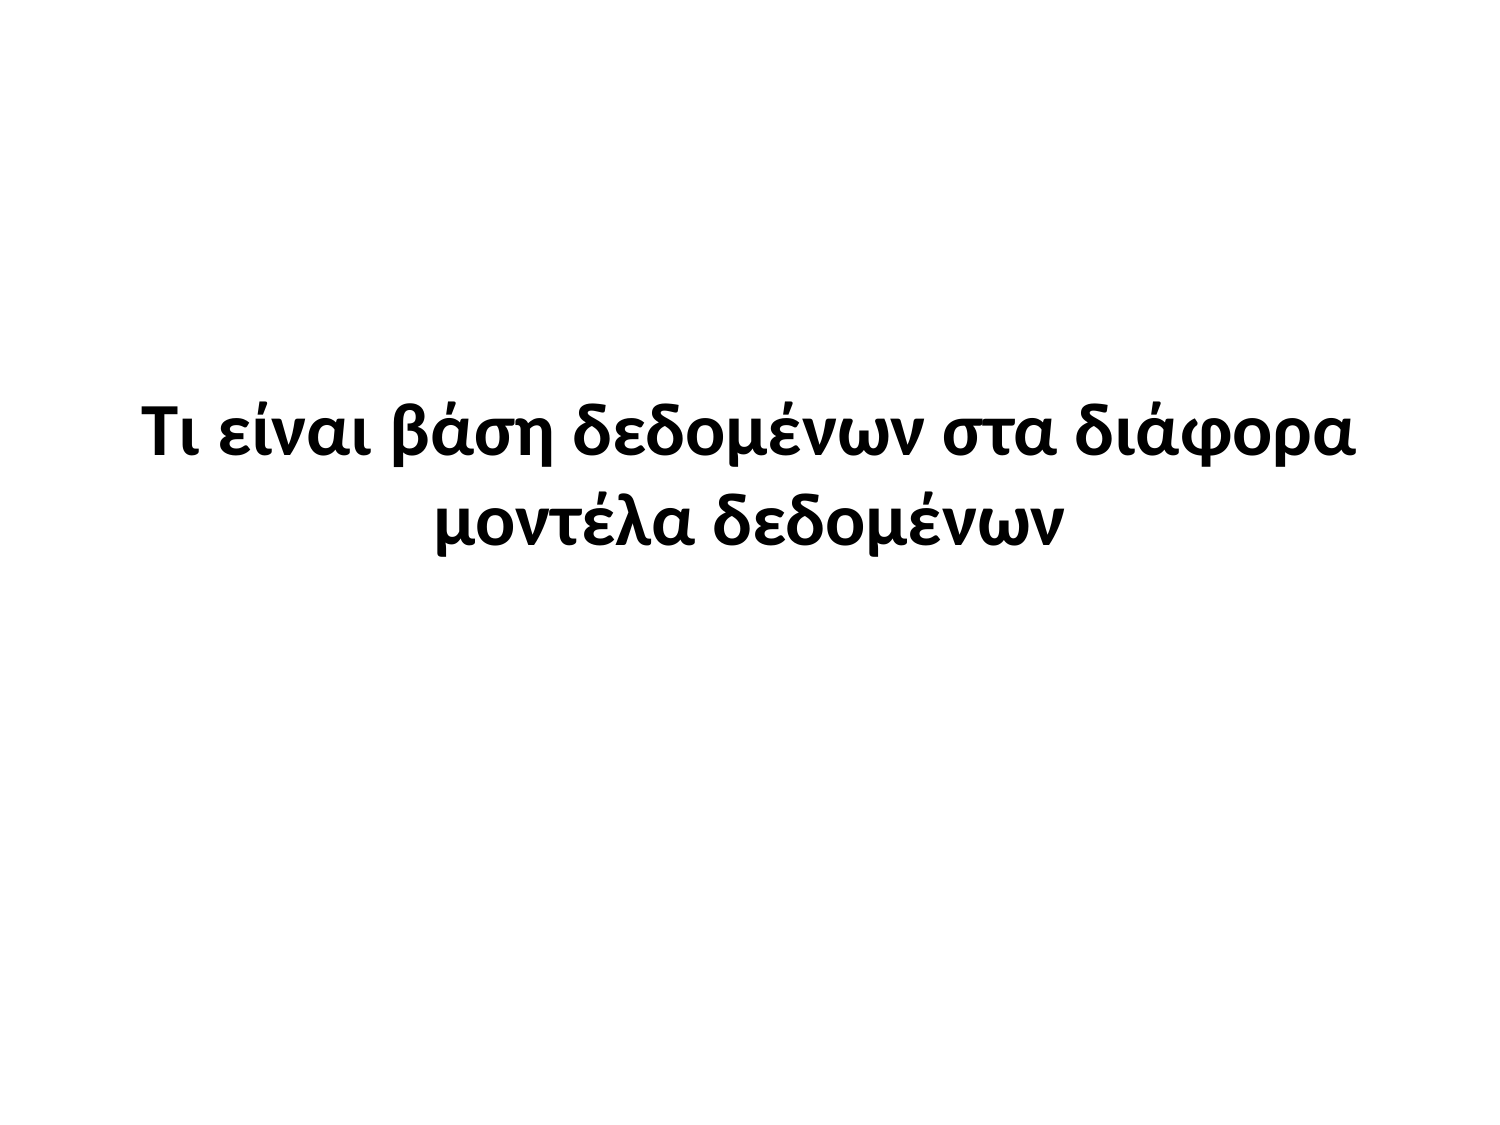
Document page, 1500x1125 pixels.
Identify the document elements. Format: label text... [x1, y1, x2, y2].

title Τι είναι βάση δεδομένων στα διάφορα μοντέλα δεδομένων [112, 349, 1388, 591]
